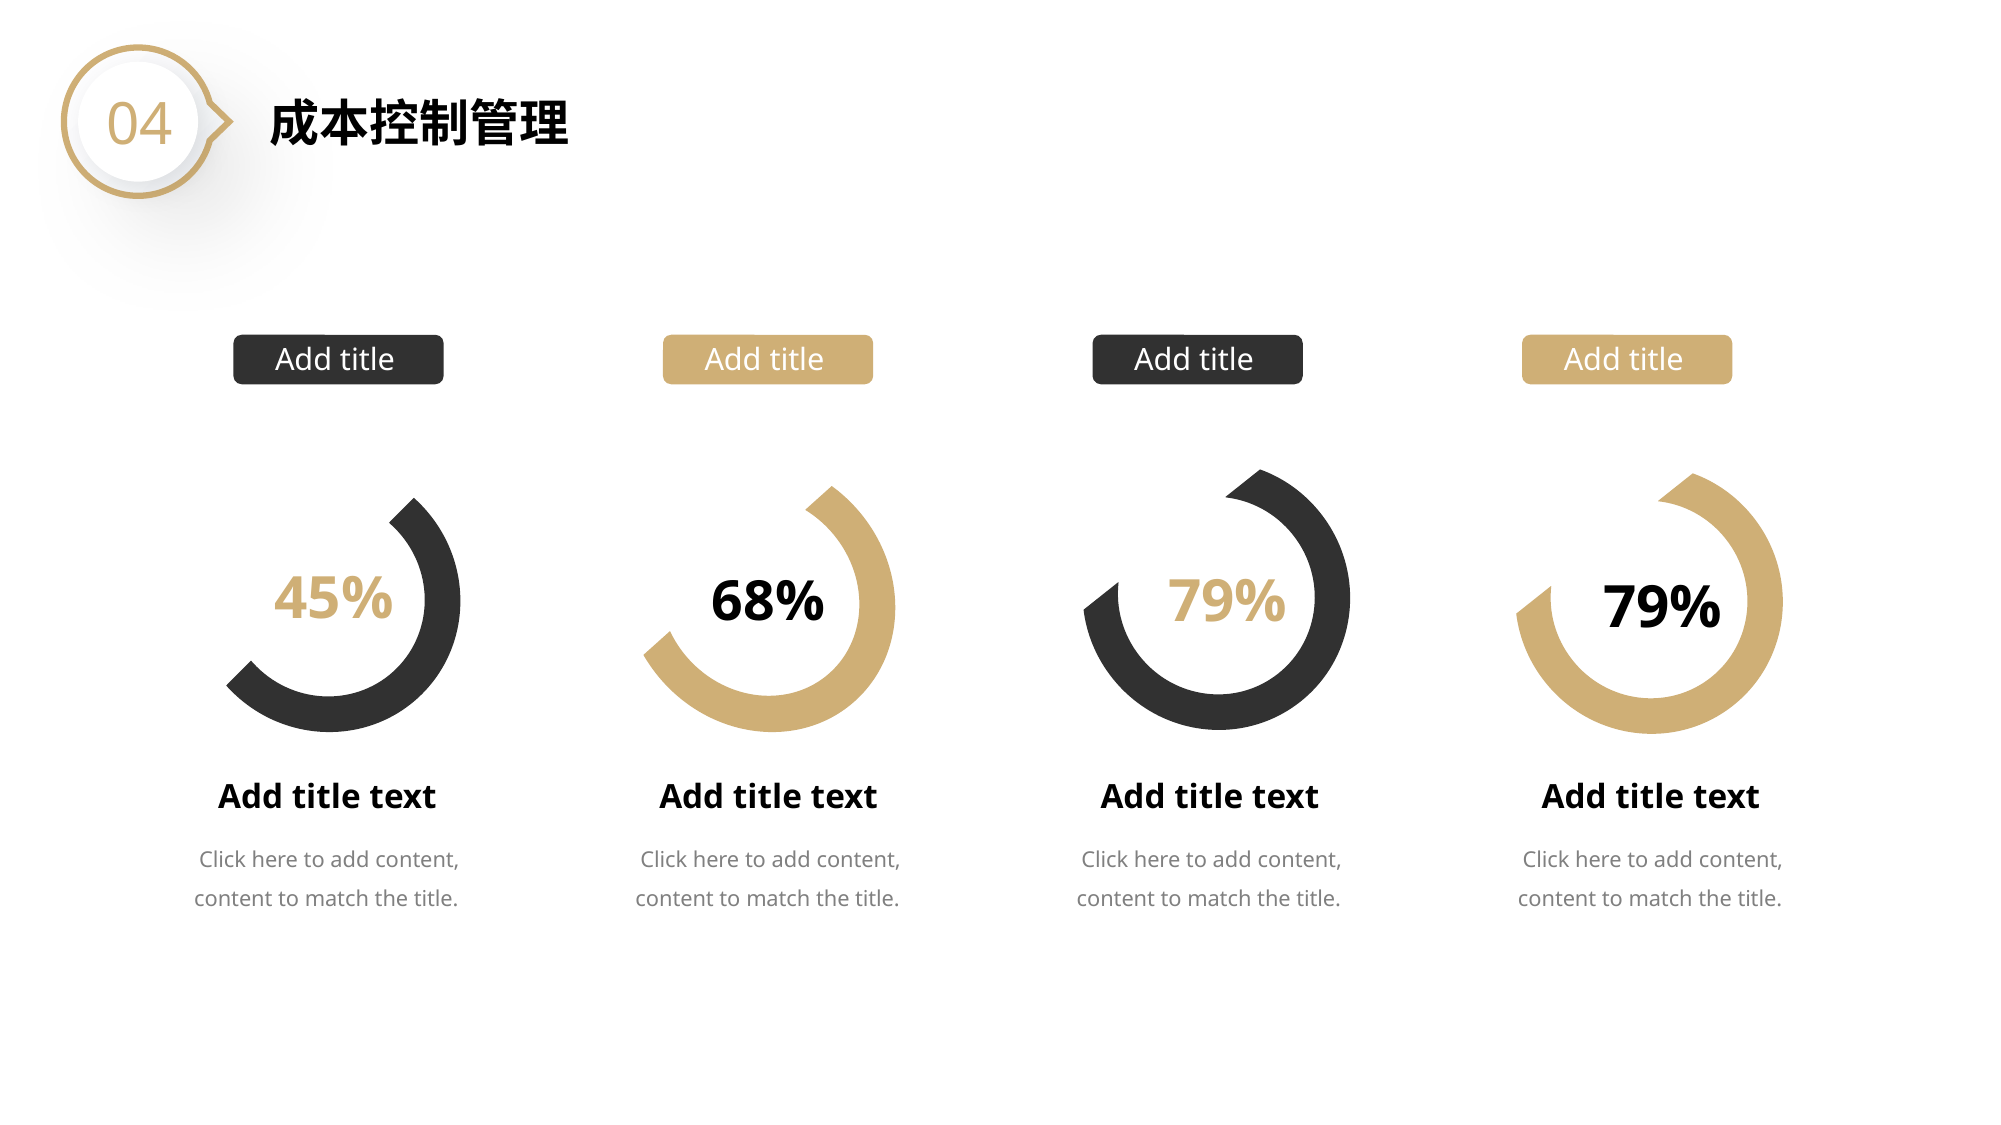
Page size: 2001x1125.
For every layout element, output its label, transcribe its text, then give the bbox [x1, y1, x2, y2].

text_box Click here to add content, content to match the title. [595, 824, 946, 919]
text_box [233, 332, 444, 385]
text_box [238, 698, 418, 733]
text_box [1770, 544, 1783, 660]
text_box Add title text [203, 768, 452, 823]
text_box Click here to add content, content to match the title. [154, 824, 505, 919]
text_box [1522, 332, 1733, 385]
text_box [1516, 586, 1550, 688]
text_box Add title text [1526, 768, 1776, 823]
text_box [1083, 583, 1117, 684]
text_box [440, 529, 461, 672]
text_box [863, 516, 896, 694]
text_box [662, 332, 874, 385]
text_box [666, 497, 863, 700]
text_box [682, 700, 857, 733]
text_box [1132, 699, 1304, 730]
text_box Click here to add content, content to match the title. [1478, 824, 1828, 919]
text_box [1565, 703, 1737, 734]
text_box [1550, 500, 1770, 703]
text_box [228, 495, 440, 698]
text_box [1092, 332, 1303, 385]
text_box [1659, 473, 1738, 500]
text_box [1226, 469, 1305, 496]
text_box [58, 47, 230, 196]
text_box [1335, 535, 1351, 660]
text_box [643, 634, 666, 686]
text_box [819, 486, 846, 497]
text_box Add title text [644, 768, 894, 823]
text_box 成本控制管理 [254, 83, 759, 159]
text_box Add title text [1085, 768, 1335, 823]
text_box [1117, 496, 1335, 699]
text_box Click here to add content, content to match the title. [1037, 824, 1387, 919]
